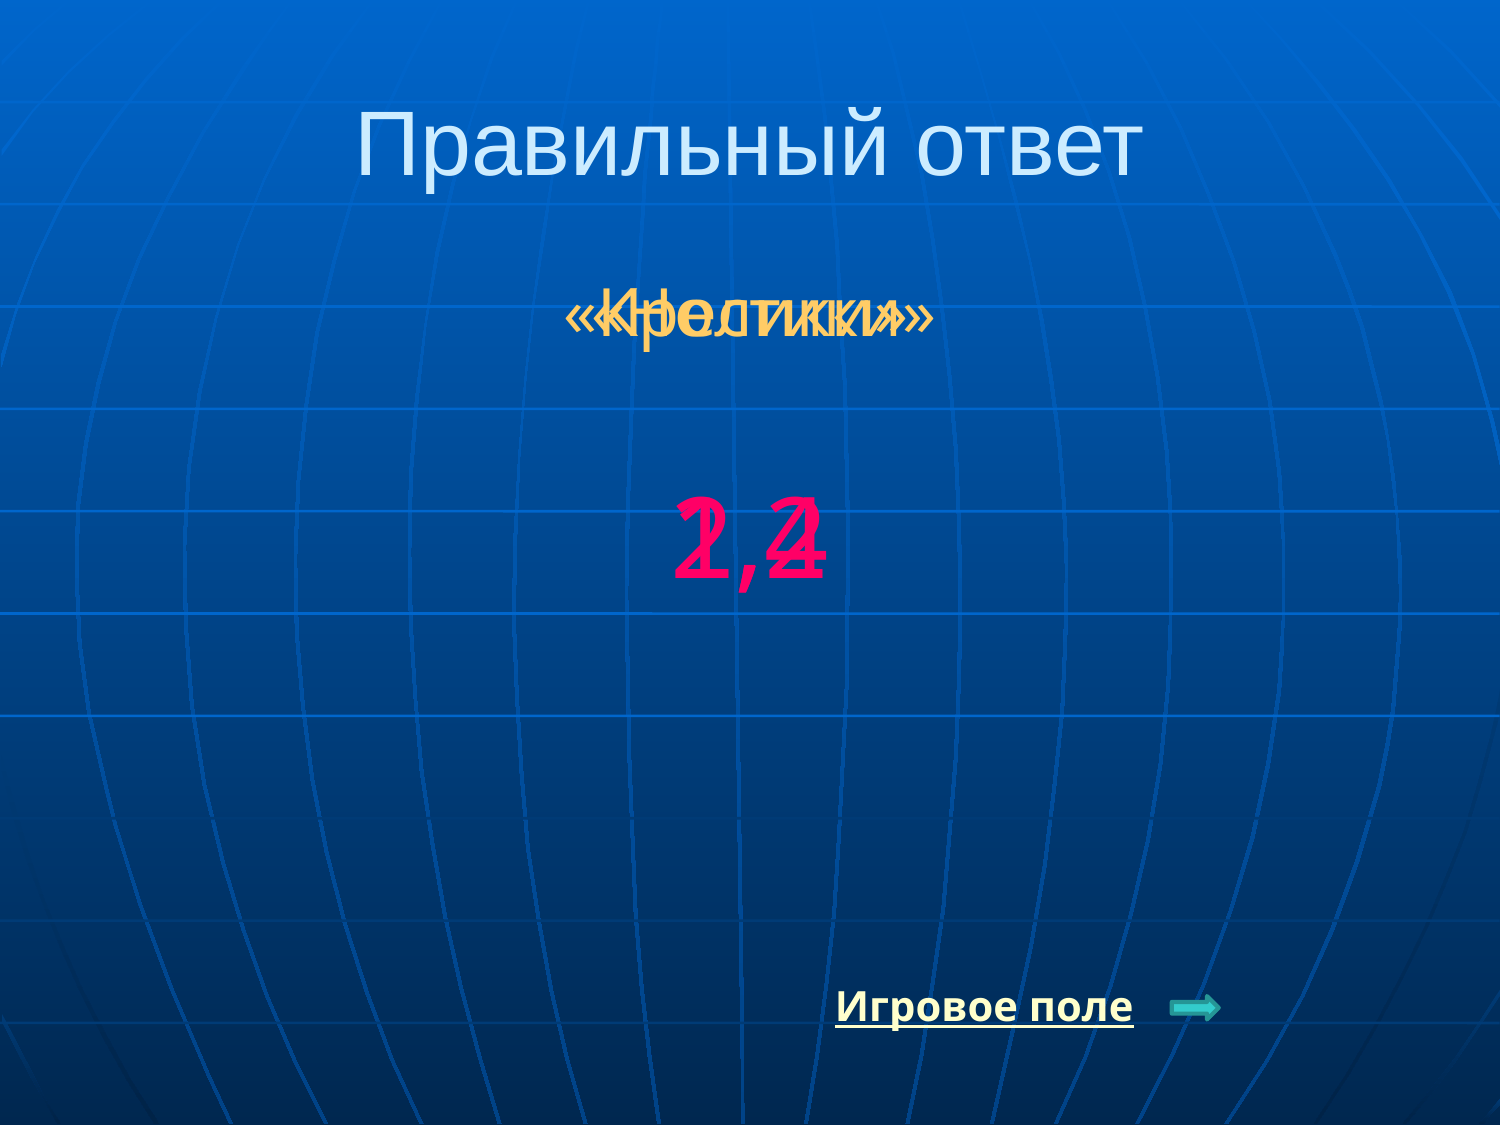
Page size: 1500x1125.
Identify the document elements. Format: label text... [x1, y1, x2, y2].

text_box Игровое поле [820, 972, 1372, 1045]
text_box [1169, 994, 1221, 1022]
list «Нолики» 1,4 [74, 262, 1426, 1006]
title Правильный ответ [74, 45, 1426, 233]
